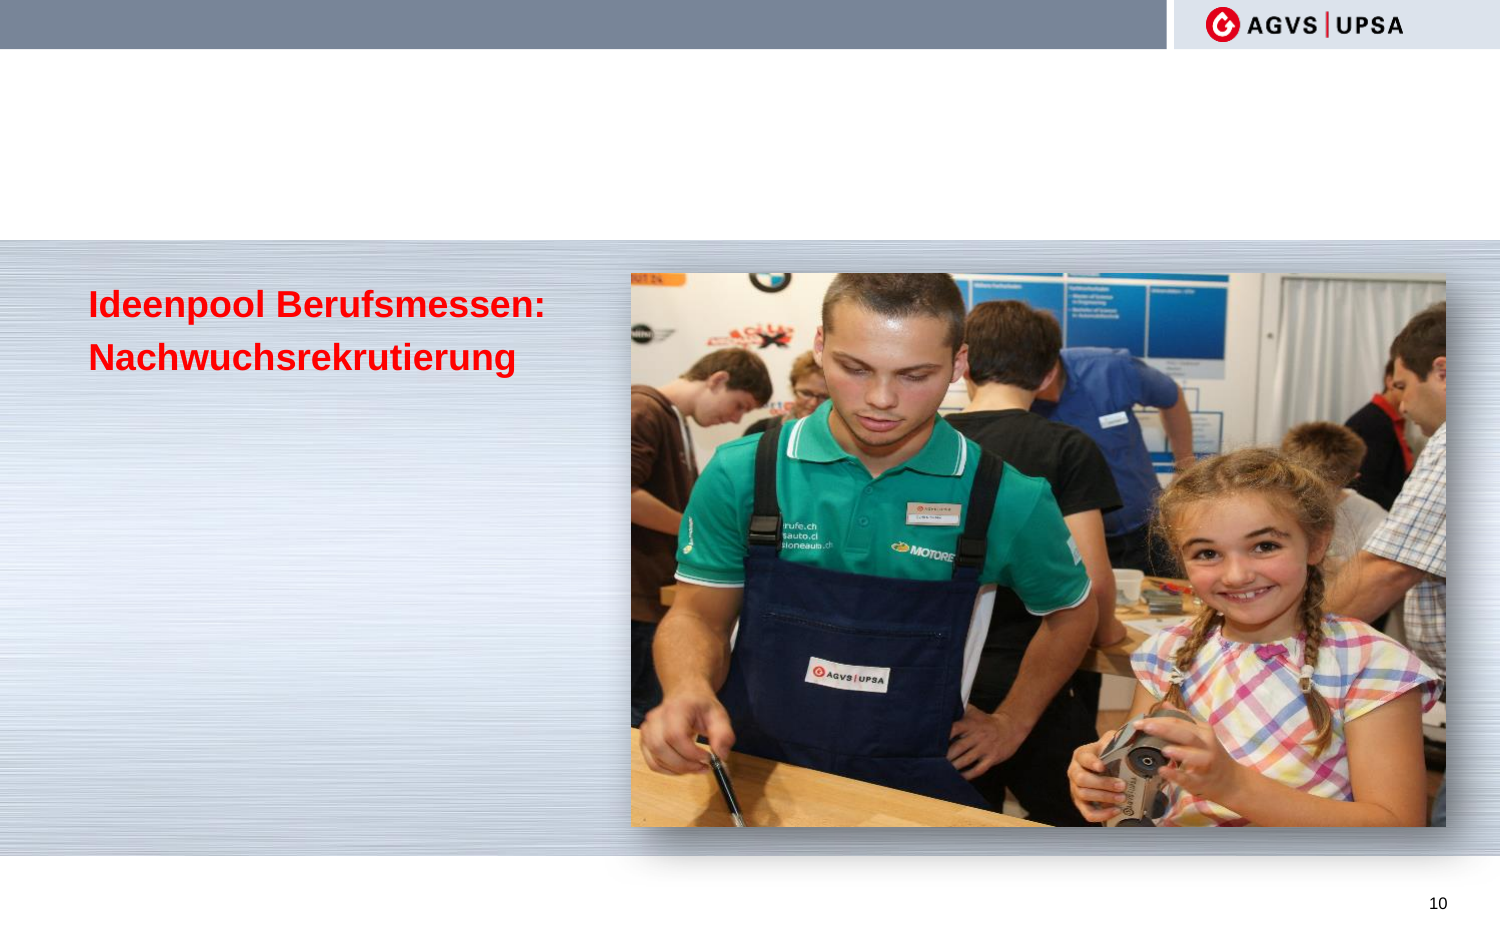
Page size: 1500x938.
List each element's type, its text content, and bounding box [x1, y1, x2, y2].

picture [1206, 7, 1403, 42]
slide_number 10 [1204, 885, 1462, 923]
picture [0, 240, 1500, 856]
list Ideenpool Berufsmessen: Nachwuchsrekrutierung [75, 273, 625, 430]
